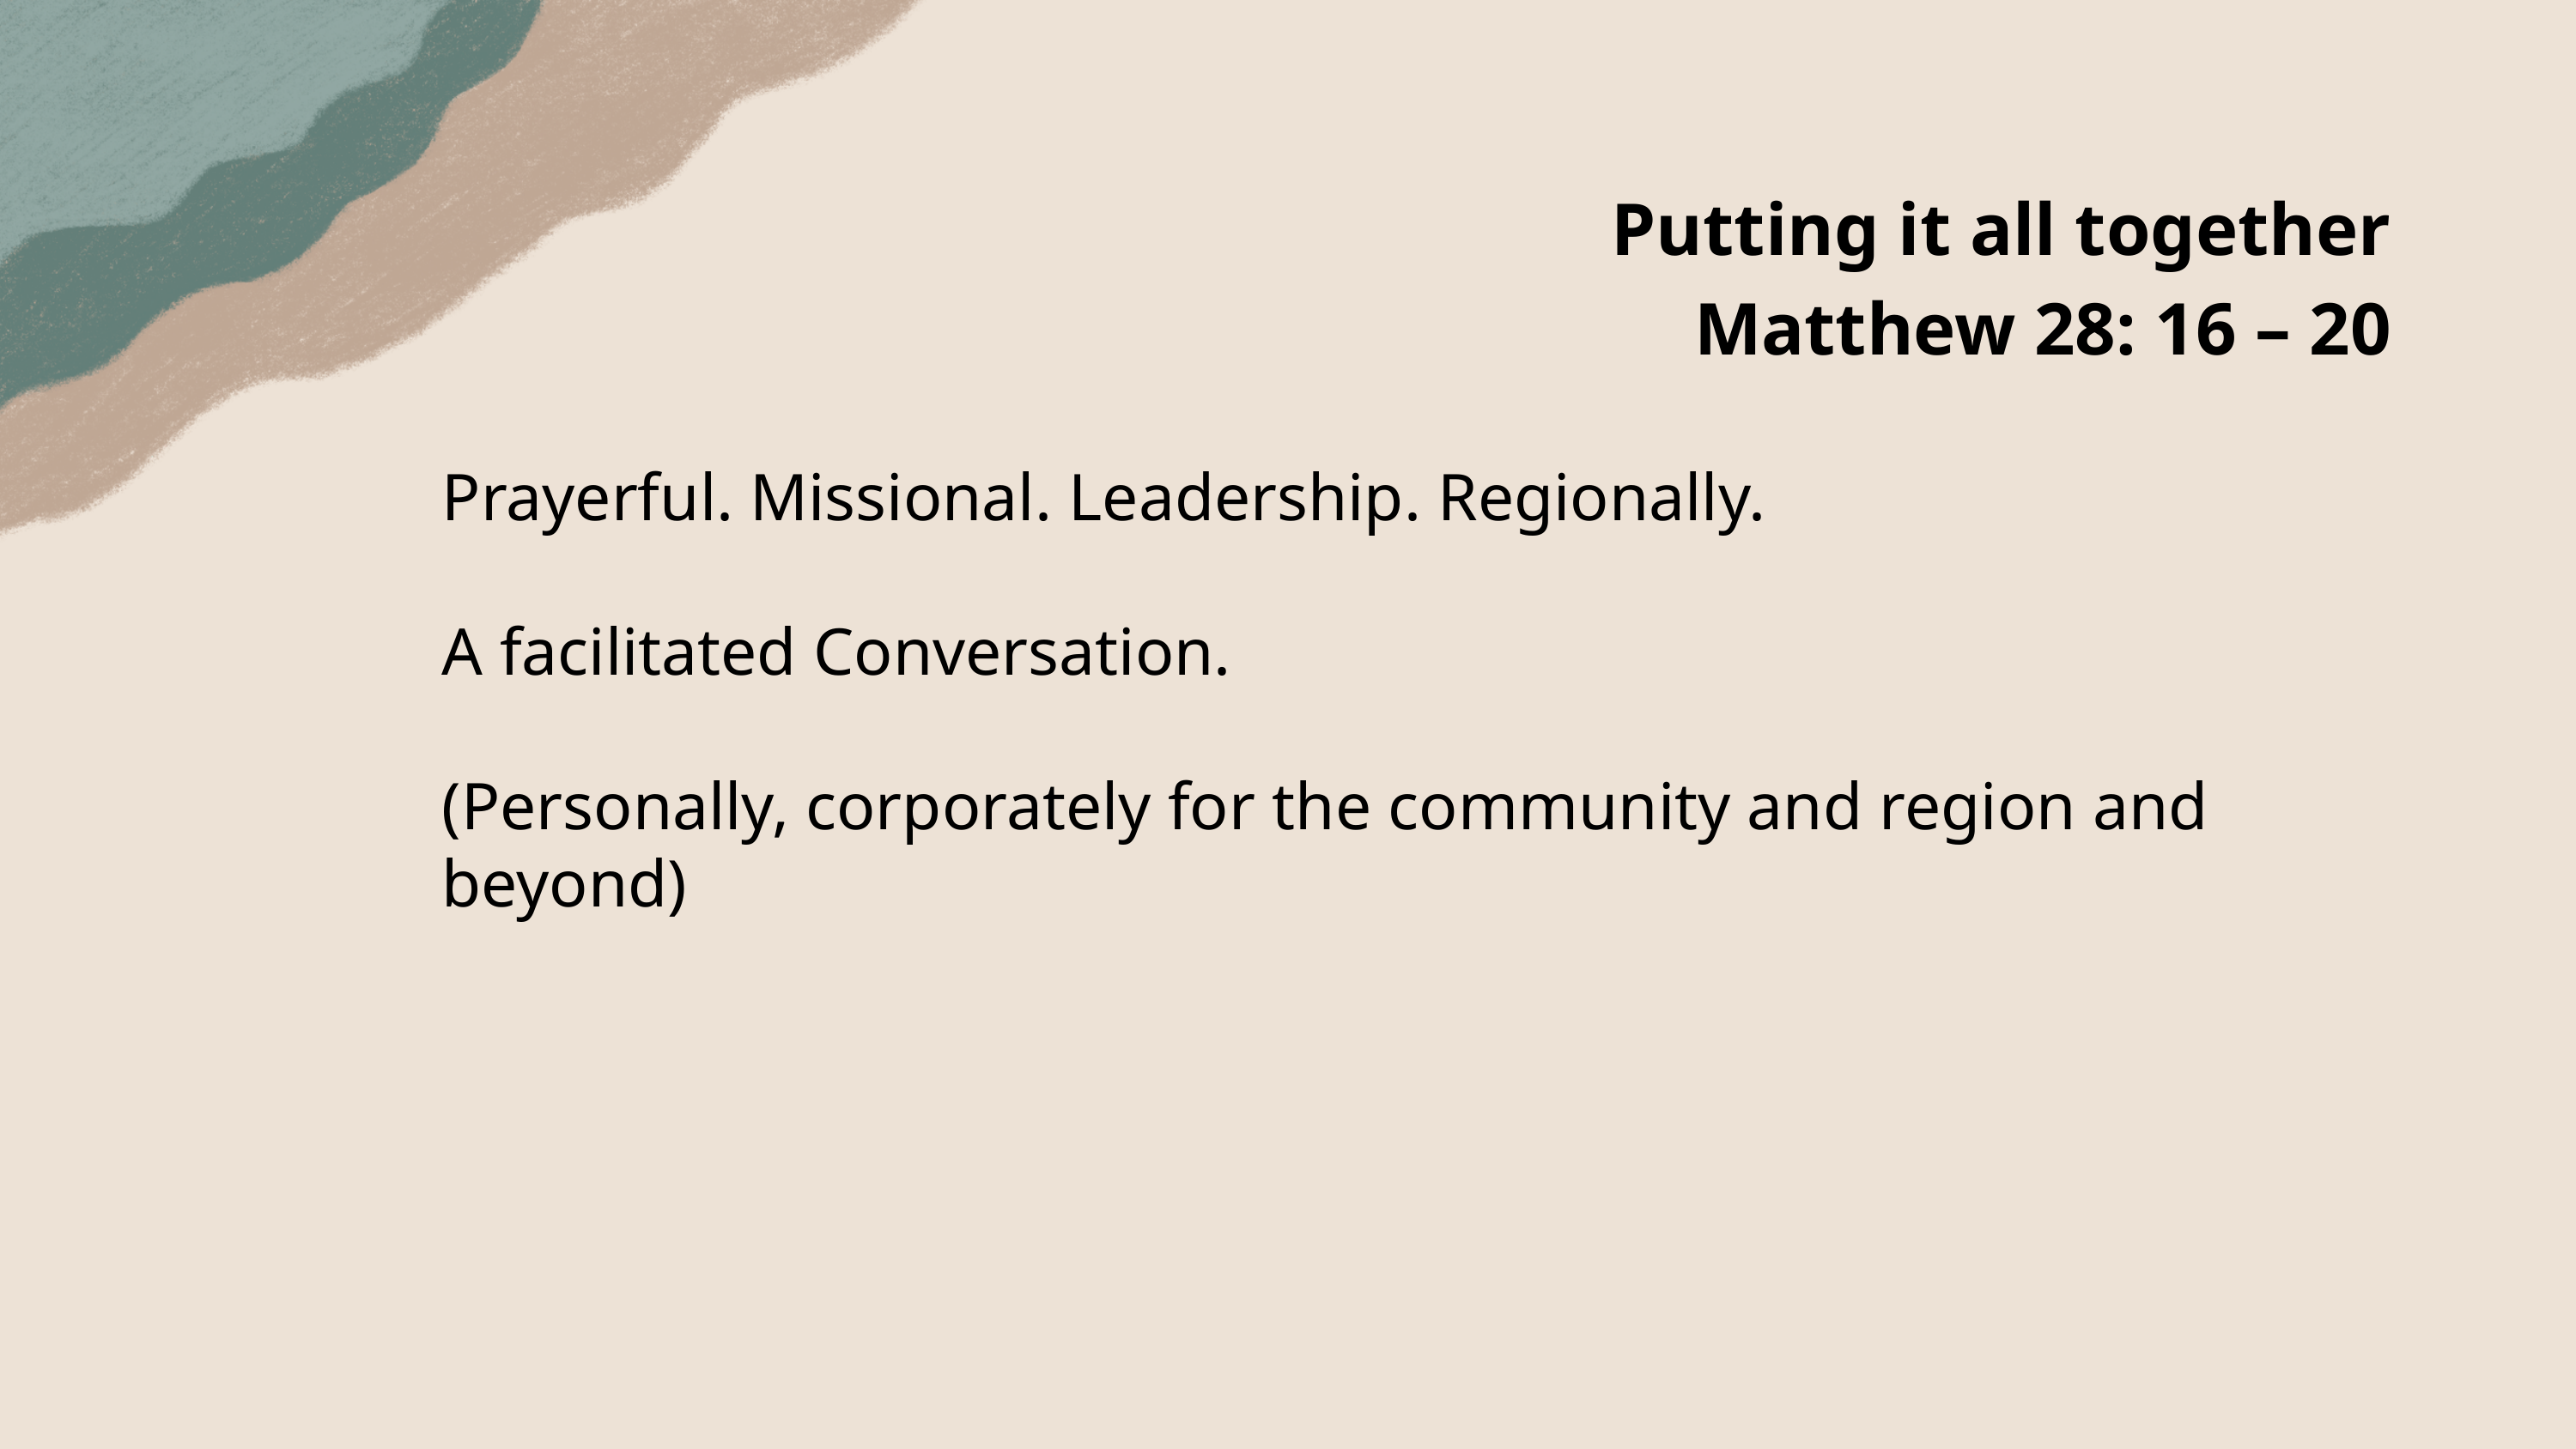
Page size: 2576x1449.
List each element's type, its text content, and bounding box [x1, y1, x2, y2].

text_box Putting it all together Matthew 28: 16 – 20 Prayerful. Missional. Leadership. Regionally. A facilitated Conversation. (Personally, corporately for the community and region and beyond) [429, 177, 2404, 965]
text_box [0, 0, 941, 555]
